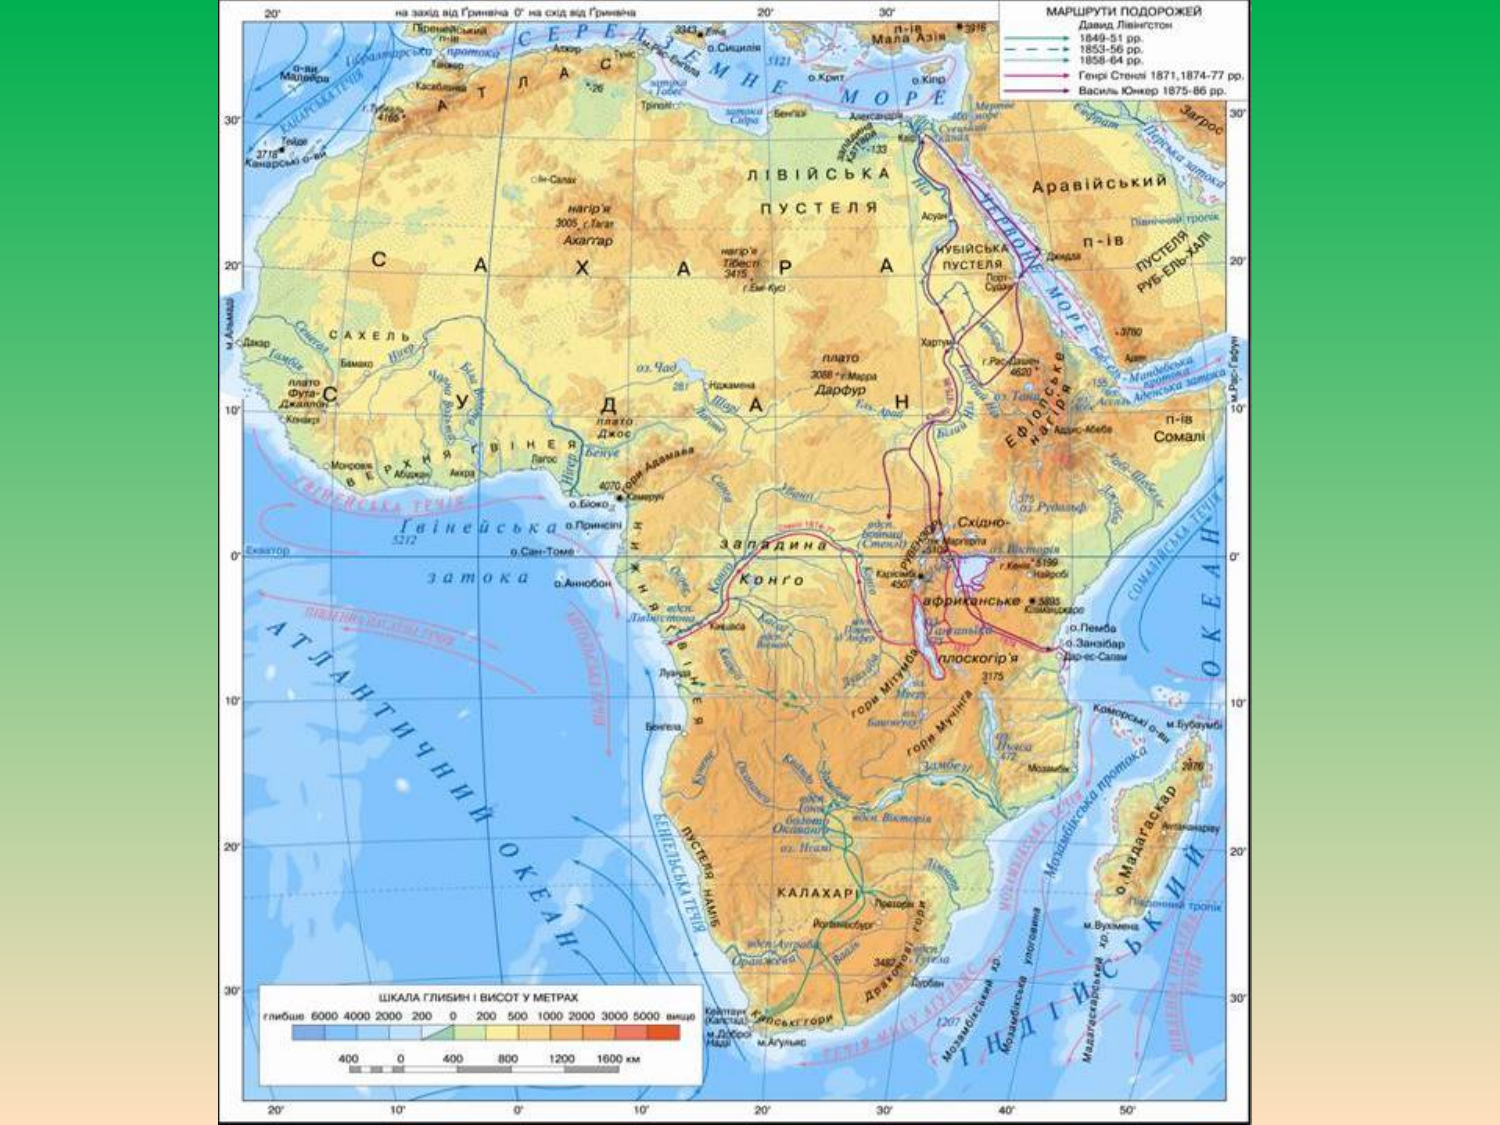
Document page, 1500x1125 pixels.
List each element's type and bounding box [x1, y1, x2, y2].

picture [218, 0, 1252, 1125]
